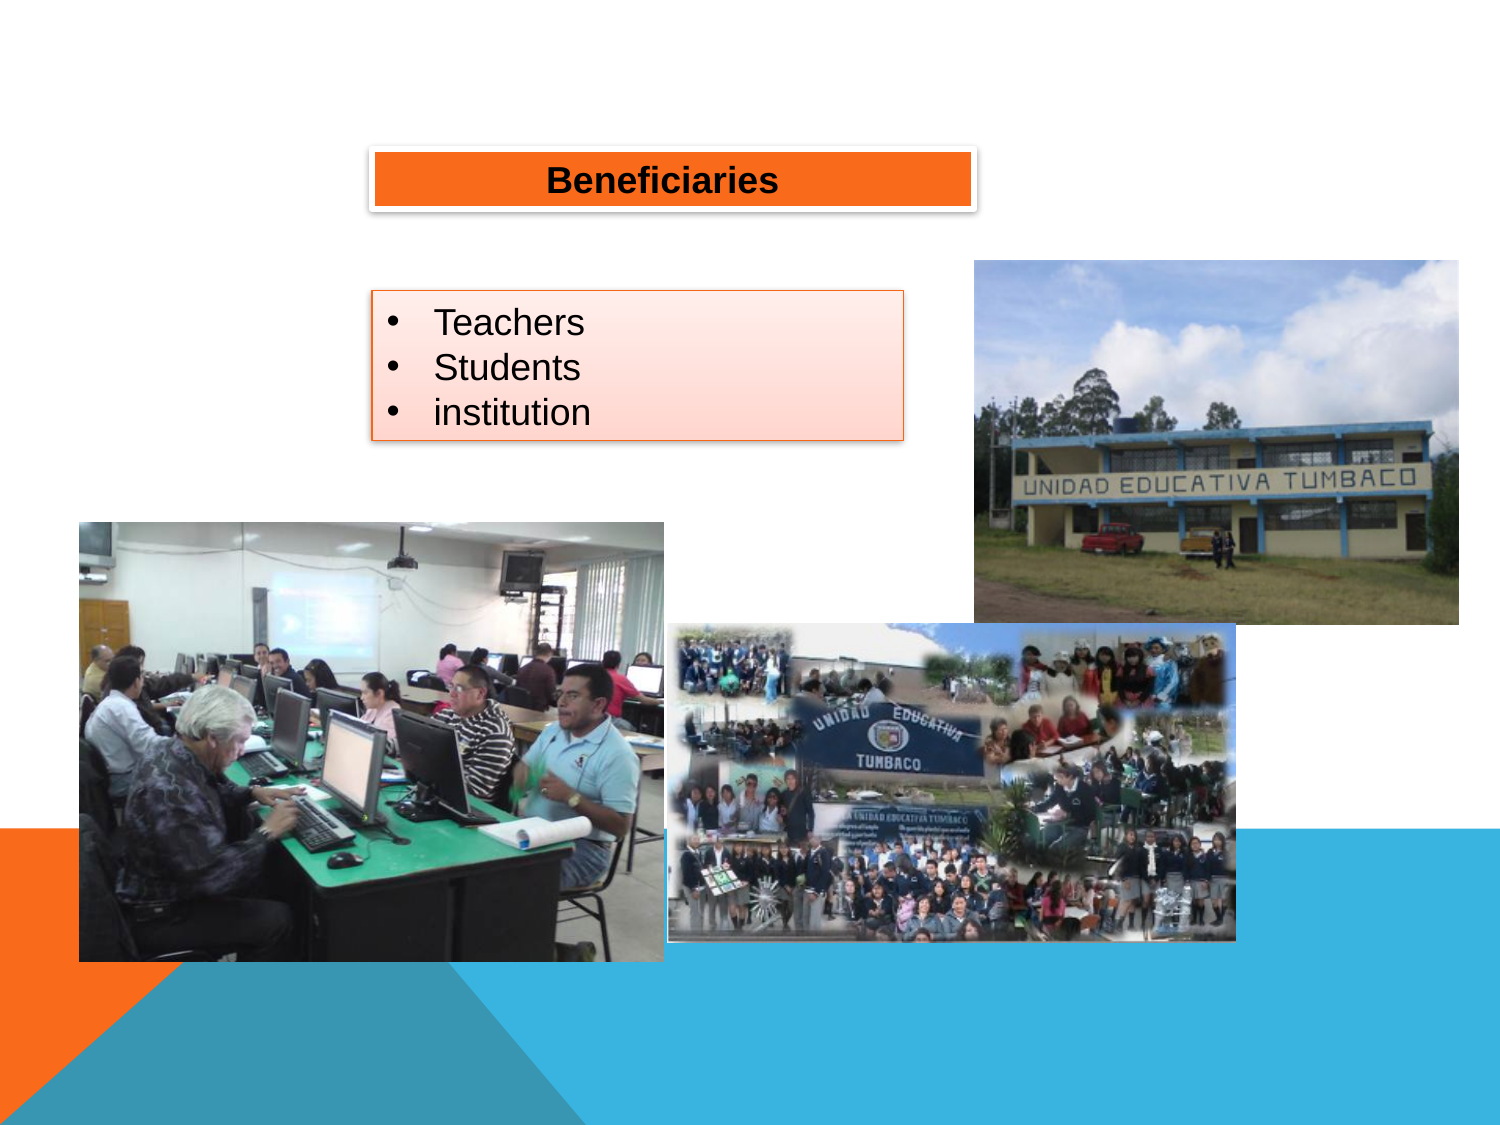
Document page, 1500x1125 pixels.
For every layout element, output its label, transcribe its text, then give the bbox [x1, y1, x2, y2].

text_box Beneficiaries [369, 146, 977, 212]
picture [79, 522, 665, 963]
picture [667, 259, 1459, 943]
text_box Teachers Students institution [371, 290, 904, 441]
